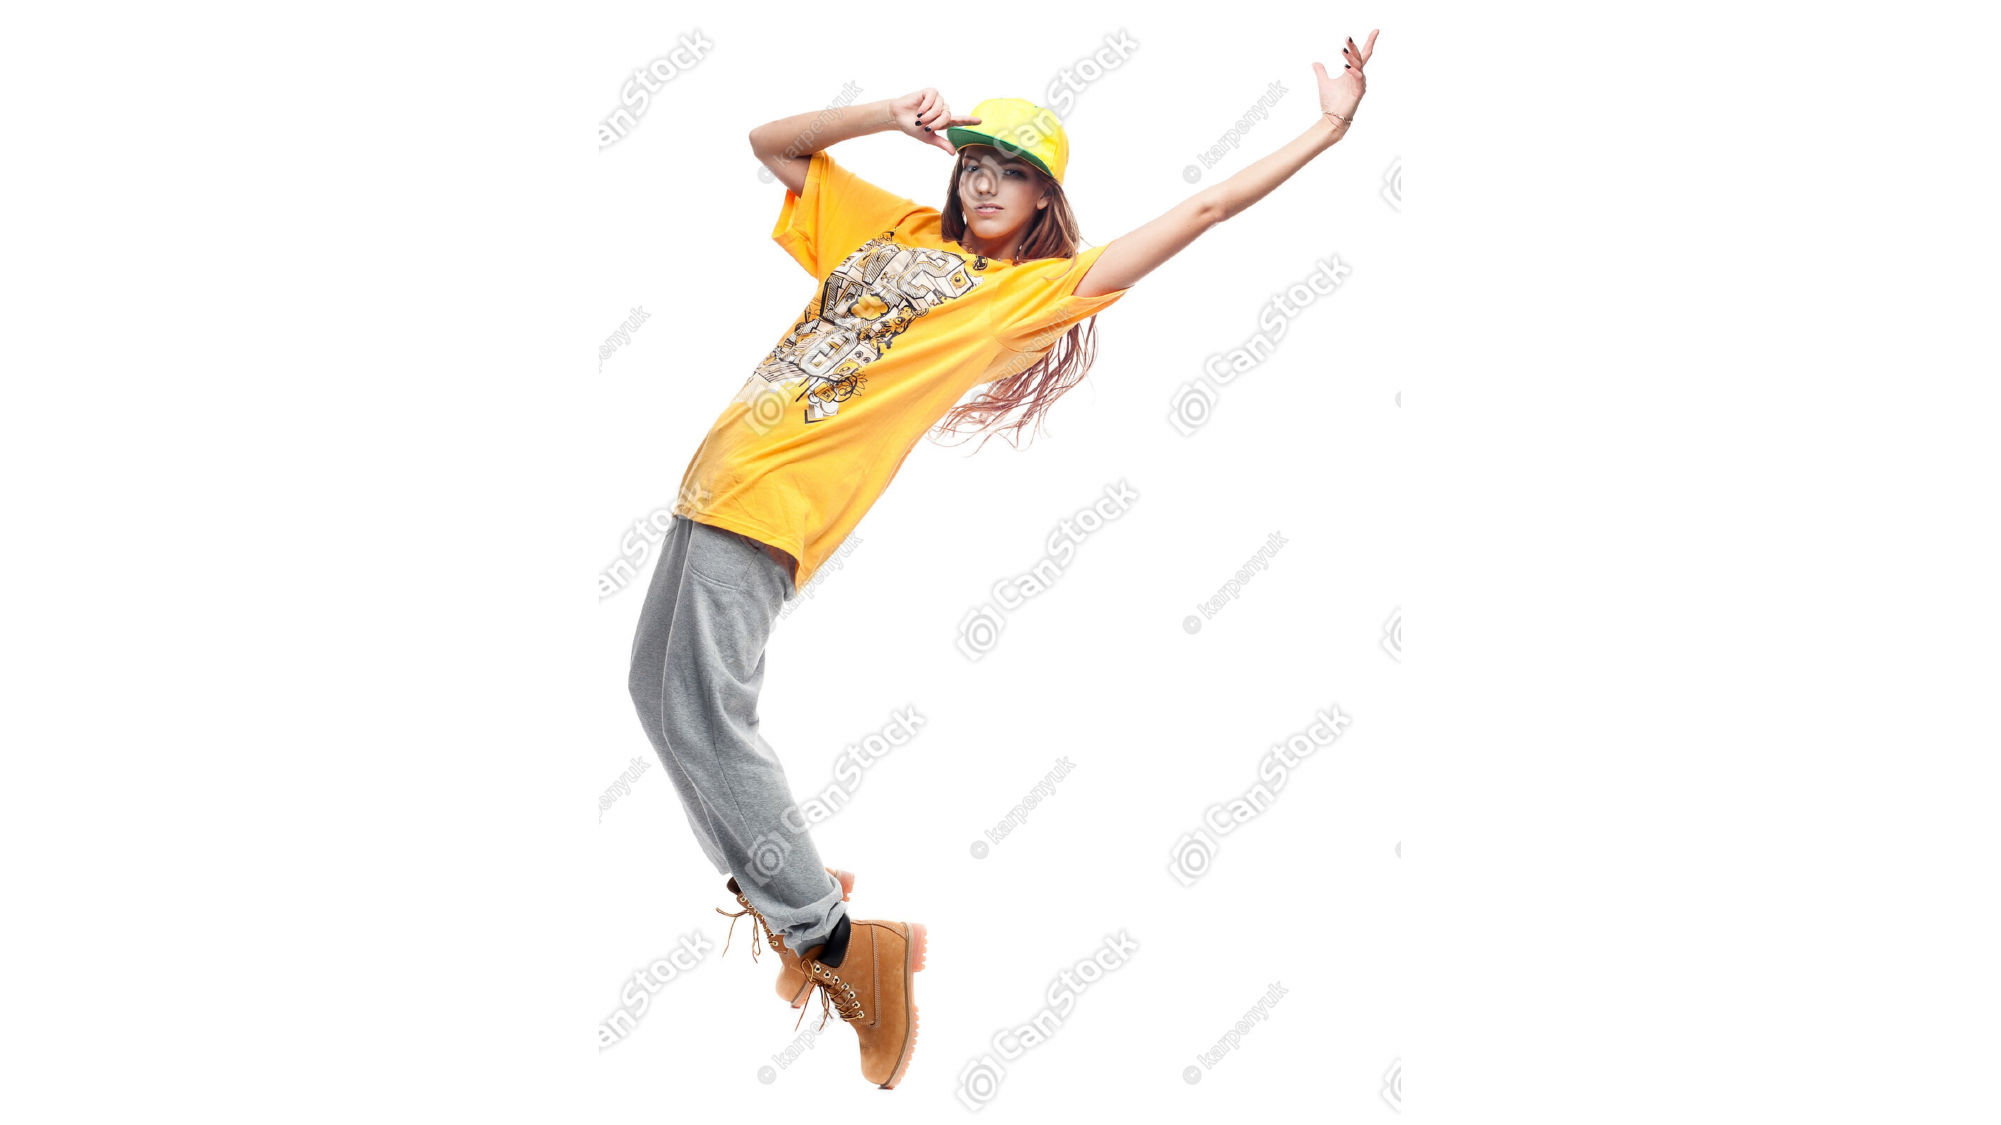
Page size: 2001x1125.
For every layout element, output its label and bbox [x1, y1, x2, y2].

picture [598, 0, 1401, 1125]
